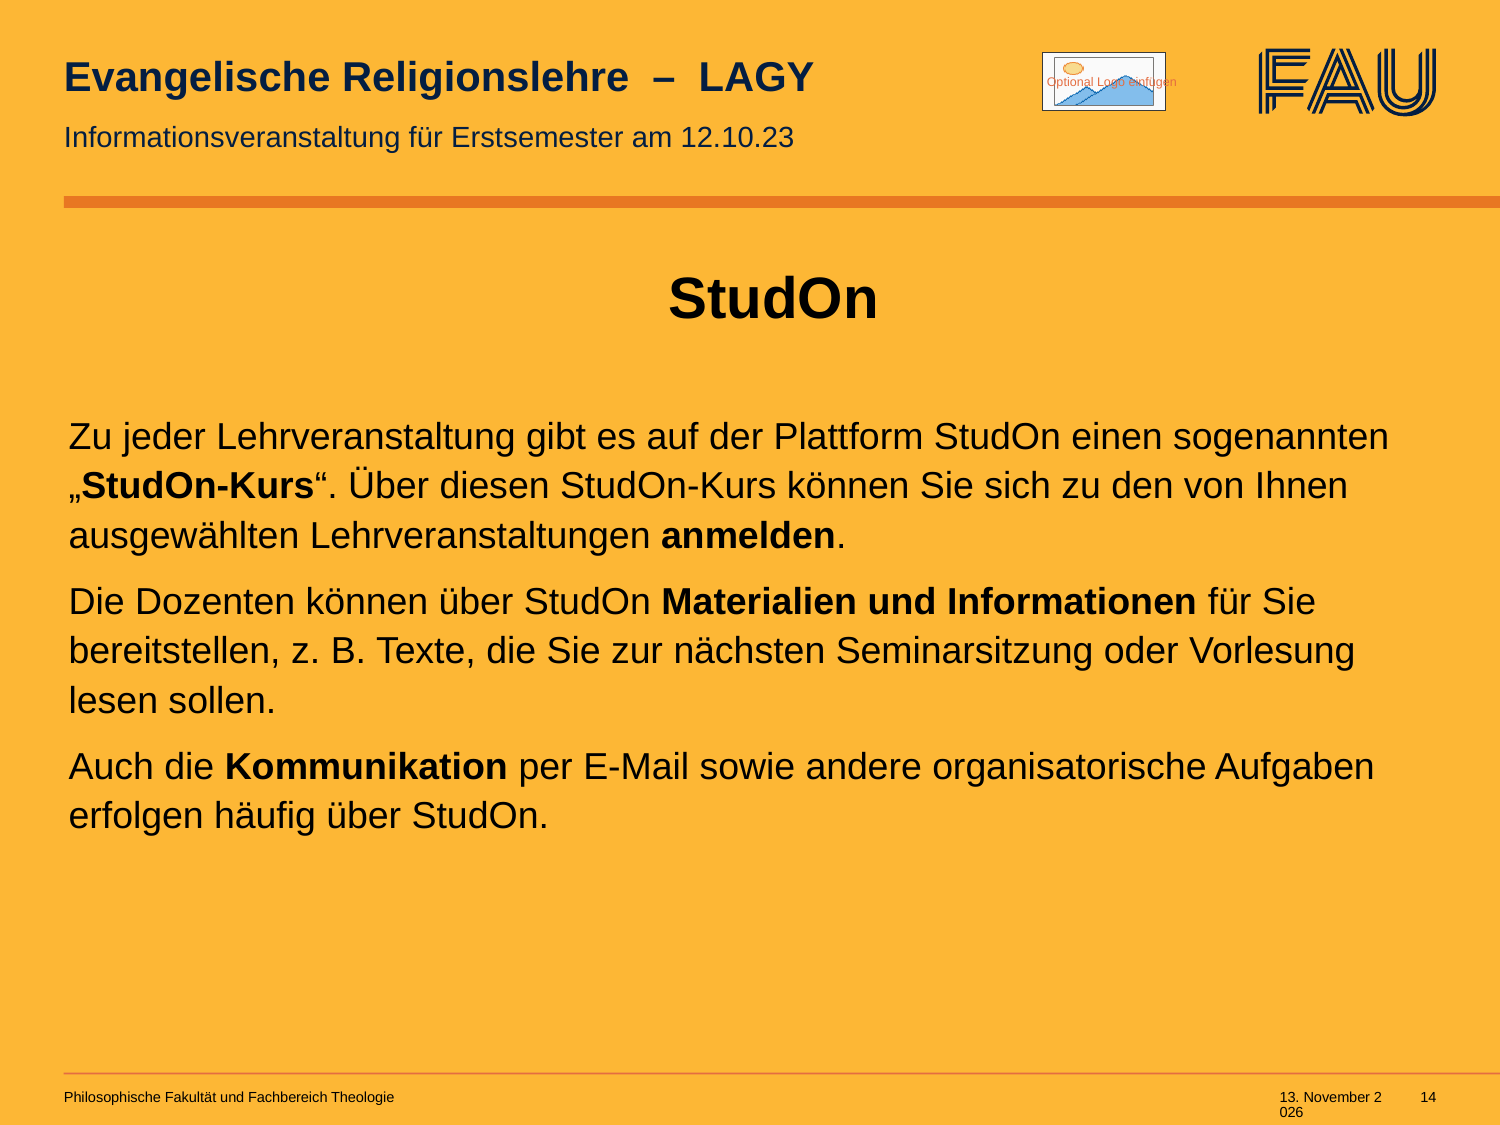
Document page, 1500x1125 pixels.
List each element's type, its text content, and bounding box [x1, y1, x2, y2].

slide_number 5. Oktober 2023 [1279, 1088, 1387, 1106]
title Evangelische Religionslehre – LAGY [63, 49, 906, 100]
slide_number 14 [1406, 1088, 1437, 1106]
footer Philosophische Fakultät und Fachbereich Theologie [63, 1088, 737, 1106]
text_box StudOn Zu jeder Lehrveranstaltung gibt es auf der Plattform StudOn einen sogenannten „StudOn-Kurs“. Über diesen StudOn-Kurs können Sie sich zu den von Ihnen ausgewählten Lehrveranstaltungen anmelden. Die Dozenten können über StudOn Materialien und Informationen für Sie bereitstellen, z. B. Texte, die Sie zur nächsten Seminarsitzung oder Vorlesung lesen sollen. Auch die Kommunikation per E-Mail sowie andere organisatorische Aufgaben erfolgen häufig über StudOn. [68, 253, 1435, 903]
list Informationsveranstaltung für Erstsemester am 12.10.23 [63, 100, 906, 147]
picture [1037, 49, 1171, 113]
title Evangelische Religionslehre – LAGY [63, 147, 906, 151]
